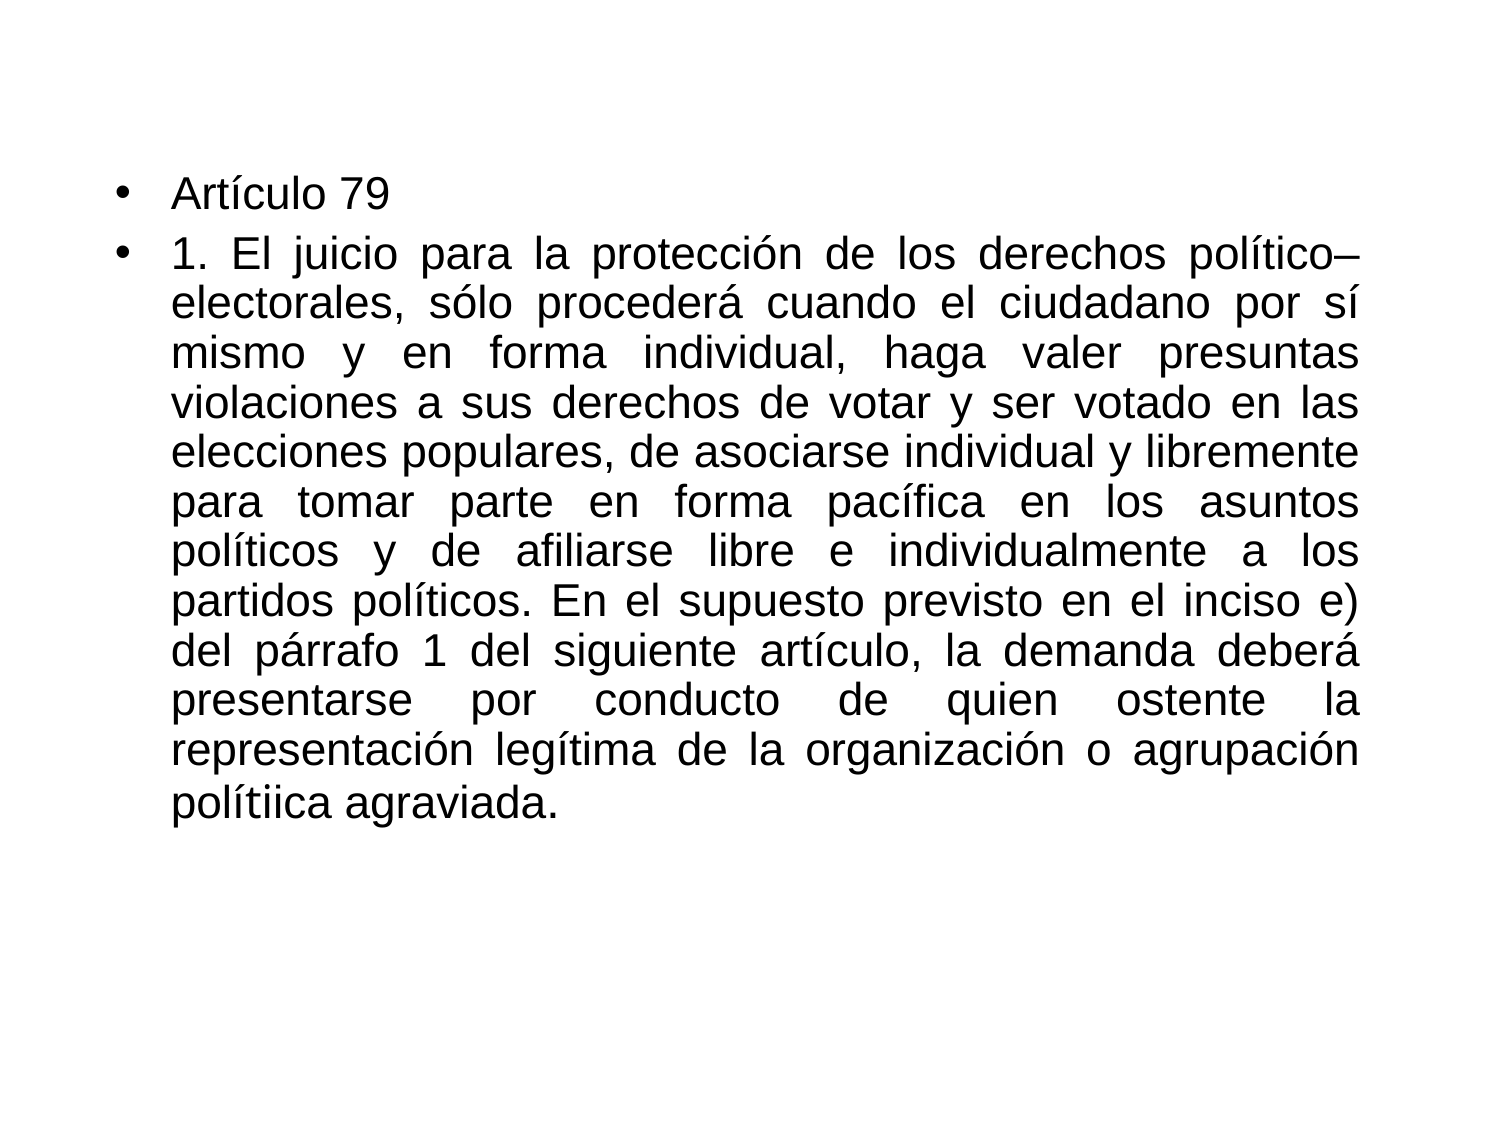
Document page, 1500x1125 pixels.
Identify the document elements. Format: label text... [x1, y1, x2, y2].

list Artículo 79 1. El juicio para la protección de los derechos político–electorales, sólo procederá cuando el ciudadano por sí mismo y en forma individual, haga valer presuntas violaciones a sus derechos de votar y ser votado en las elecciones populares, de asociarse individual y libremente para tomar parte en forma pacífica en los asuntos políticos y de afiliarse libre e individualmente a los partidos políticos. En el supuesto previsto en el inciso e) del párrafo 1 del siguiente artículo, la demanda deberá presentarse por conducto de quien ostente la representación legítima de la organización o agrupación polítiica agraviada. [99, 162, 1375, 838]
